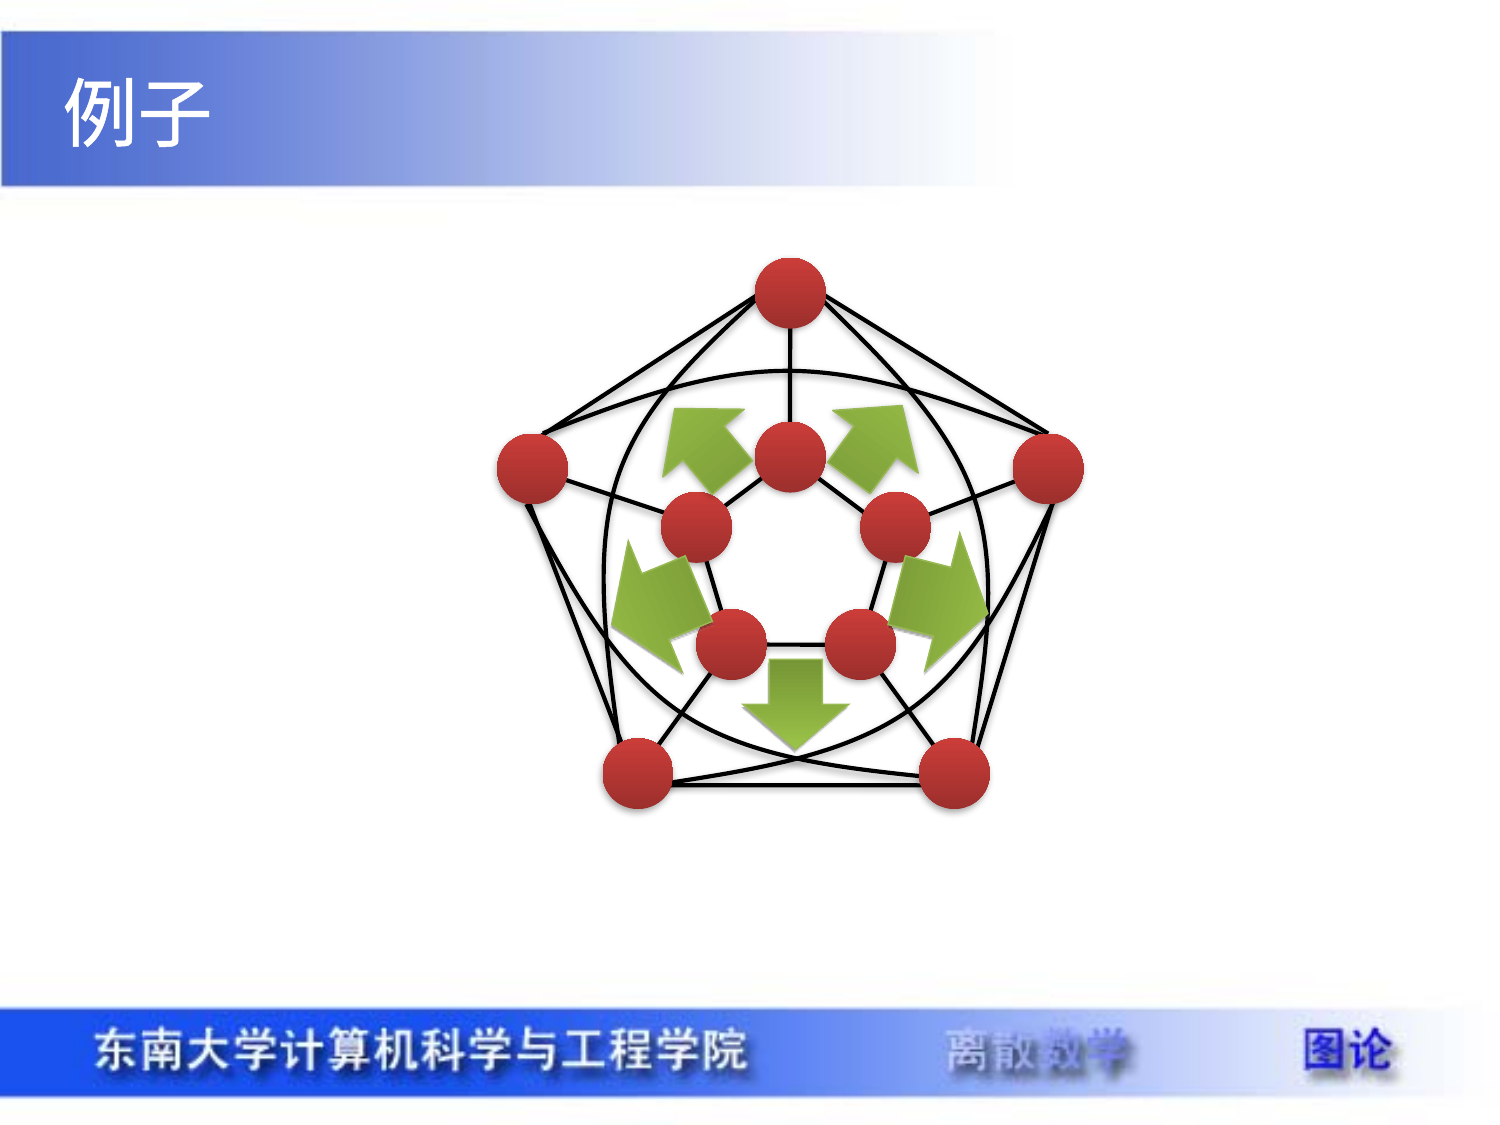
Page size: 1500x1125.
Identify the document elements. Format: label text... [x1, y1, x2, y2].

text_box 例子 [47, 58, 228, 164]
text_box [1065, 437, 1084, 501]
text_box [497, 449, 503, 489]
picture [0, 0, 1500, 1125]
text_box [925, 794, 984, 810]
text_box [508, 281, 1060, 786]
text_box [757, 257, 823, 279]
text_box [531, 292, 1049, 774]
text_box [608, 396, 990, 750]
text_box [609, 794, 667, 810]
